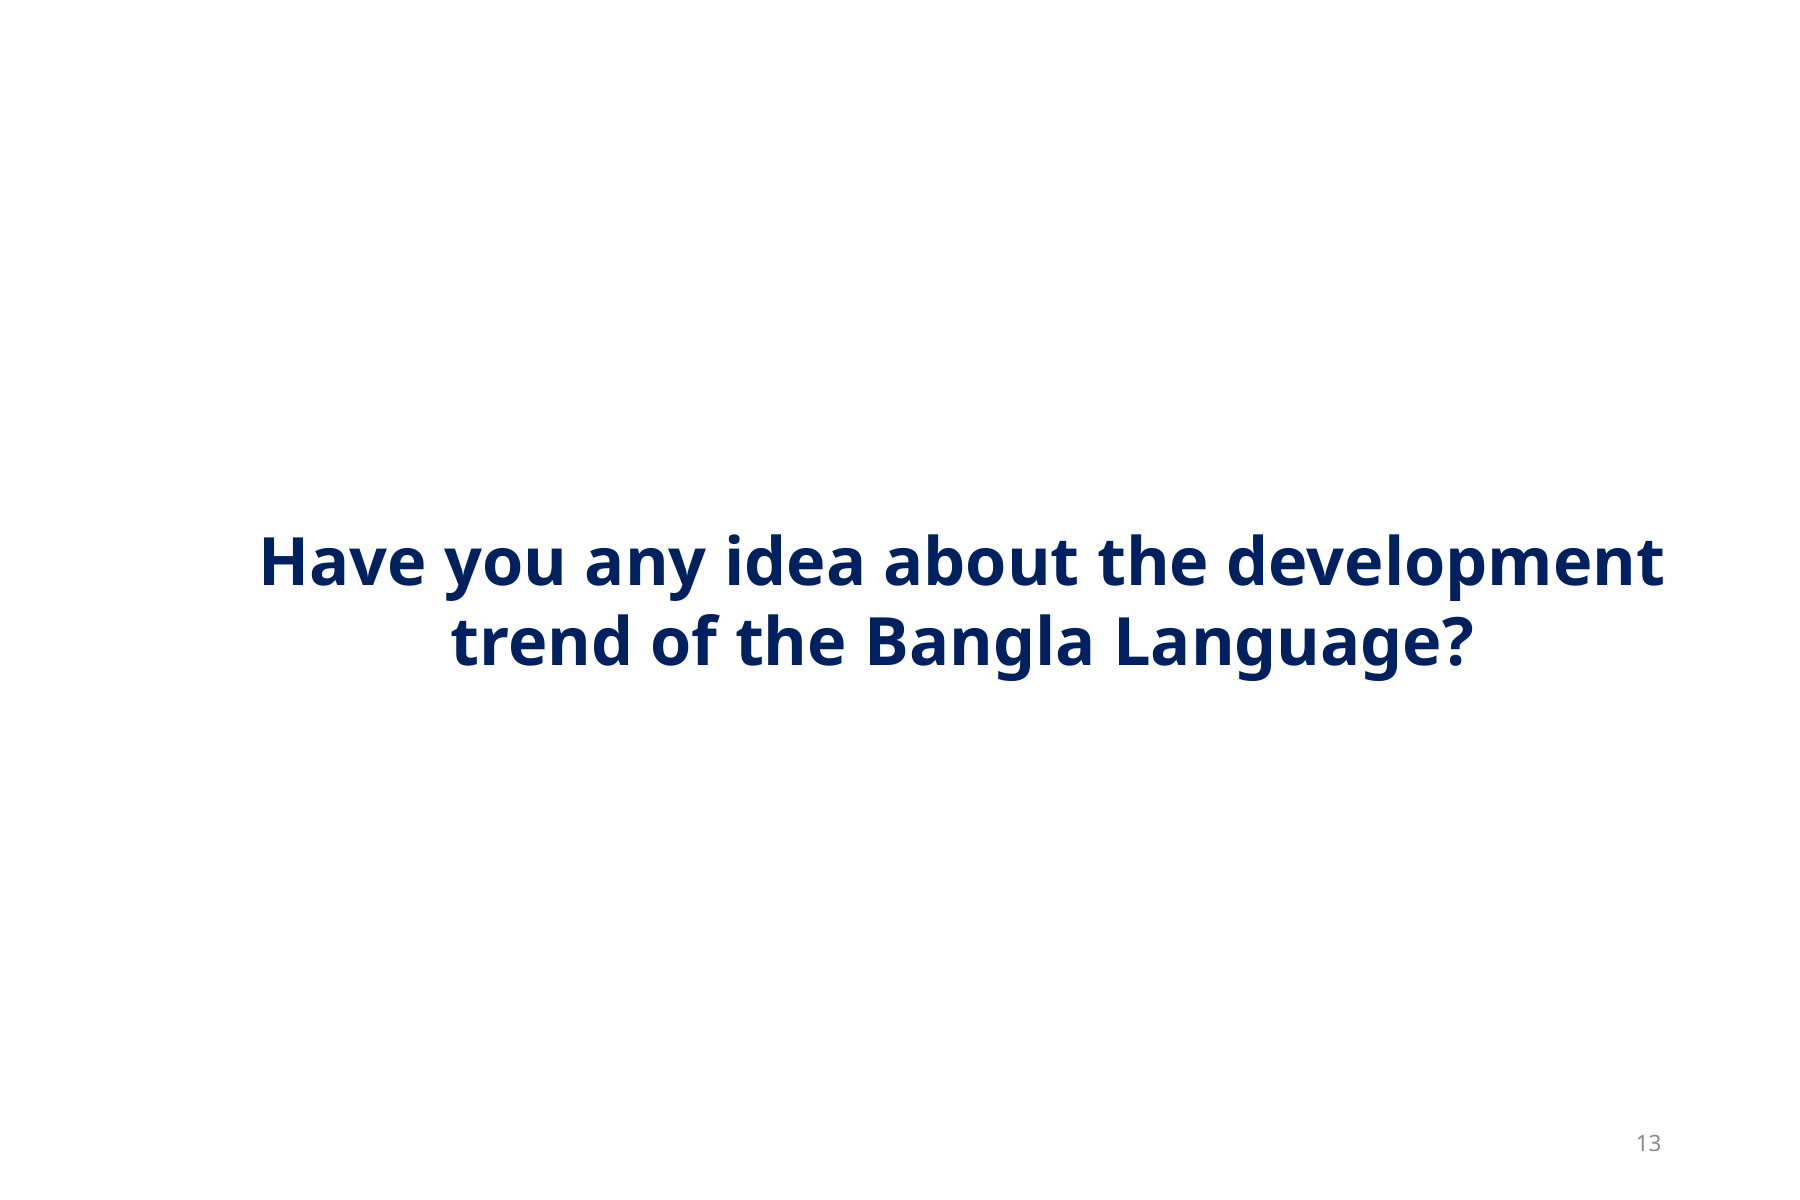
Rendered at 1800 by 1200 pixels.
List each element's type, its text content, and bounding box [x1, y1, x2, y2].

slide_number 13 [1271, 1112, 1677, 1177]
text_box Have you any idea about the development trend of the Bangla Language? [162, 511, 1763, 687]
